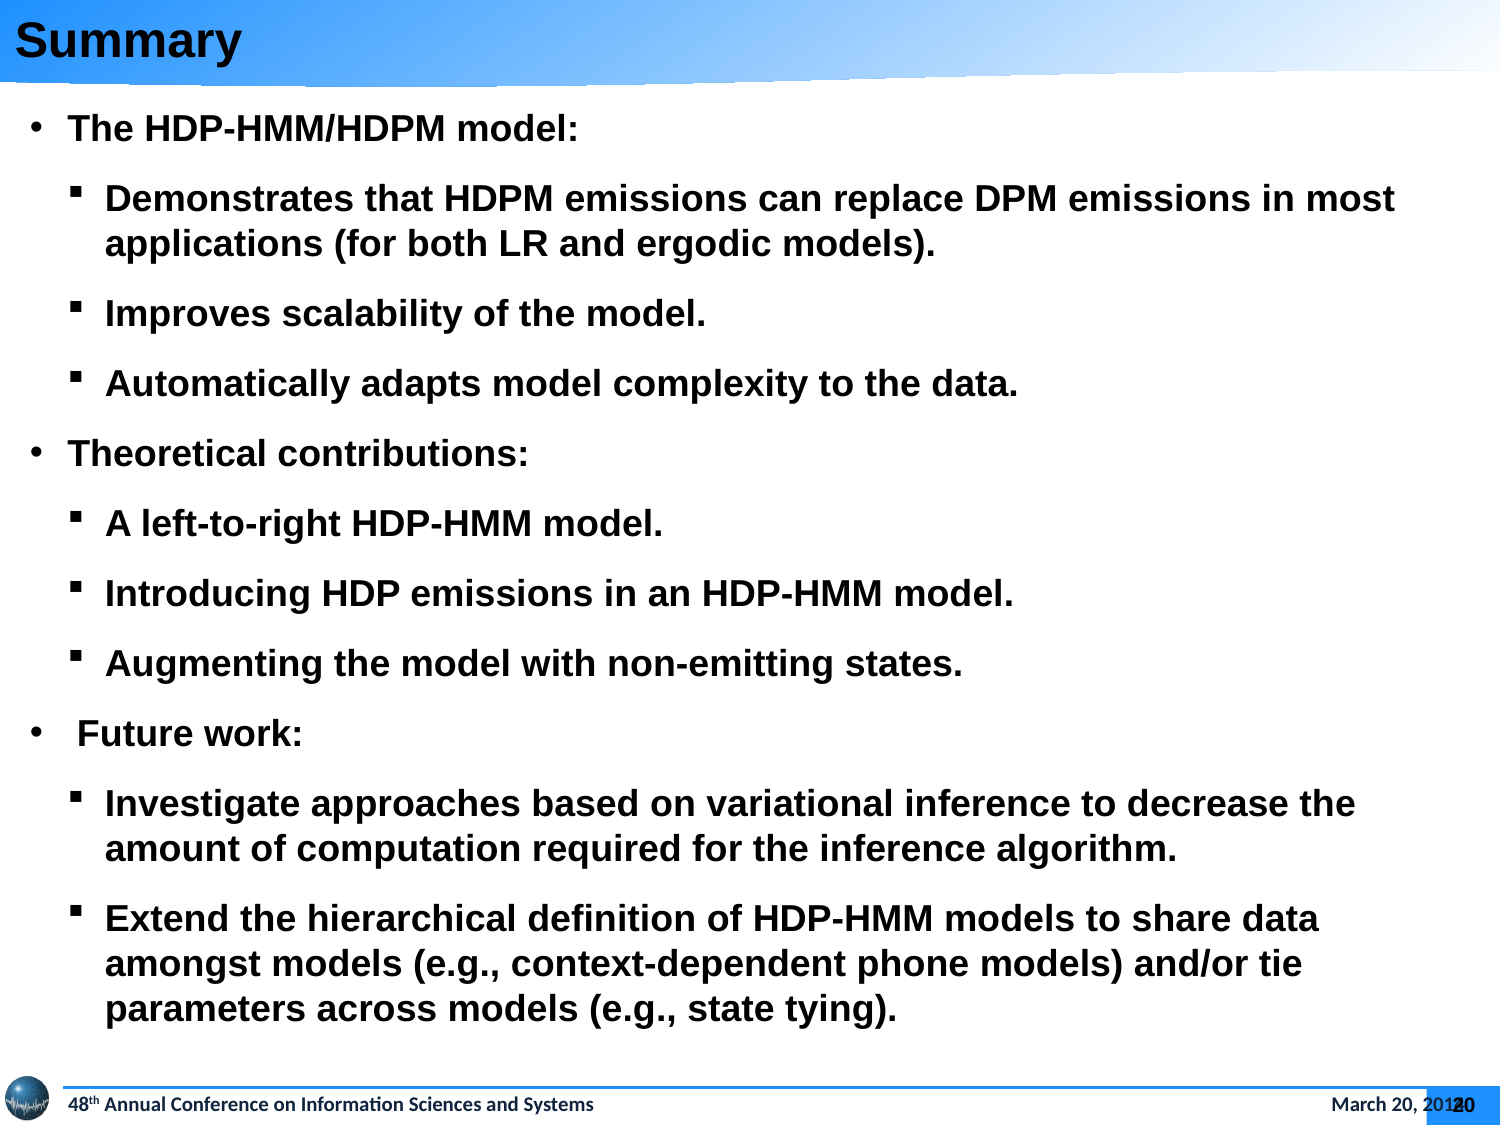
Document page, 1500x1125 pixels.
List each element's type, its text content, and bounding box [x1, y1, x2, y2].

picture [4, 1075, 50, 1121]
text_box The HDP-HMM/HDPM model: Demonstrates that HDPM emissions can replace DPM emissions in most applications (for both LR and ergodic models). Improves scalability of the model. Automatically adapts model complexity to the data. Theoretical contributions: A left-to-right HDP-HMM model. Introducing HDP emissions in an HDP-HMM model. Augmenting the model with non-emitting states. Future work: Investigate approaches based on variational inference to decrease the amount of computation required for the inference algorithm. Extend the hierarchical definition of HDP-HMM models to share data amongst models (e.g., context-dependent phone models) and/or tie parameters across models (e.g., state tying). [29, 103, 1448, 1029]
text_box Summary [0, 0, 1500, 65]
